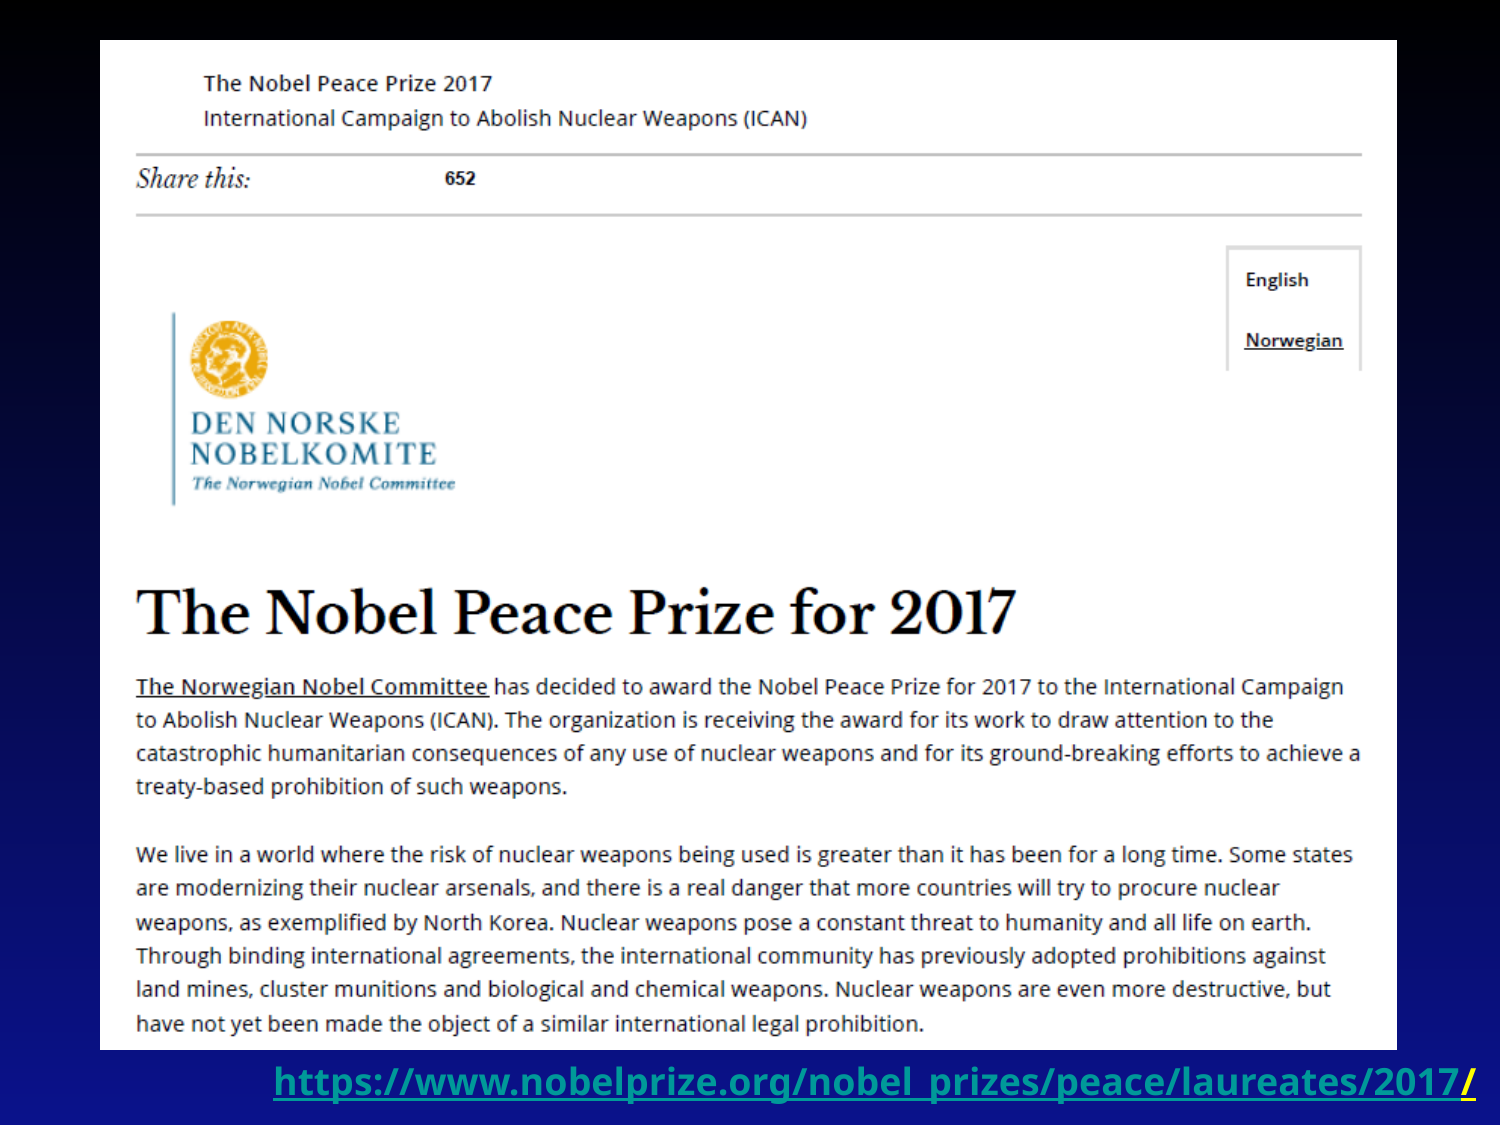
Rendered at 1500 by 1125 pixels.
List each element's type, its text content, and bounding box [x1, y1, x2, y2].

picture [100, 40, 1397, 1051]
text_box https://www.nobelprize.org/nobel_prizes/peace/laureates/2017/ [0, 1037, 1500, 1125]
